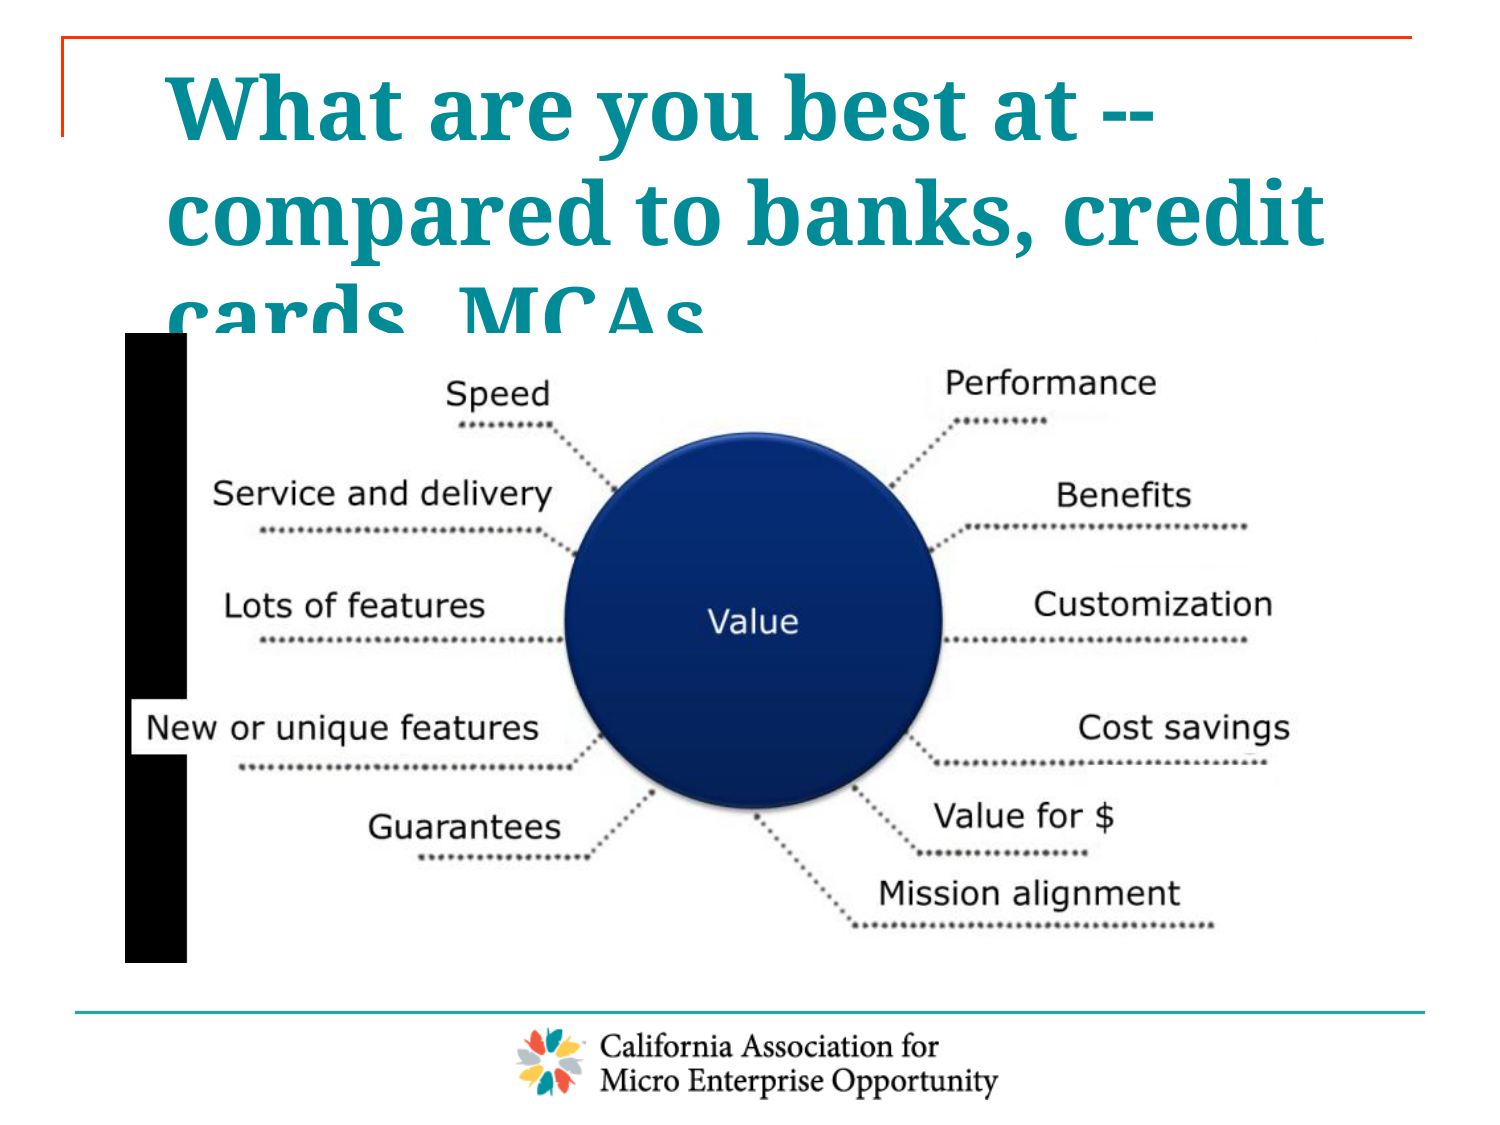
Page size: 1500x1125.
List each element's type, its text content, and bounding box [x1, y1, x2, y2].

title What are you best at -- compared to banks, credit cards, MCAs [150, 45, 1425, 275]
picture [124, 333, 1320, 963]
picture [512, 1024, 1000, 1100]
